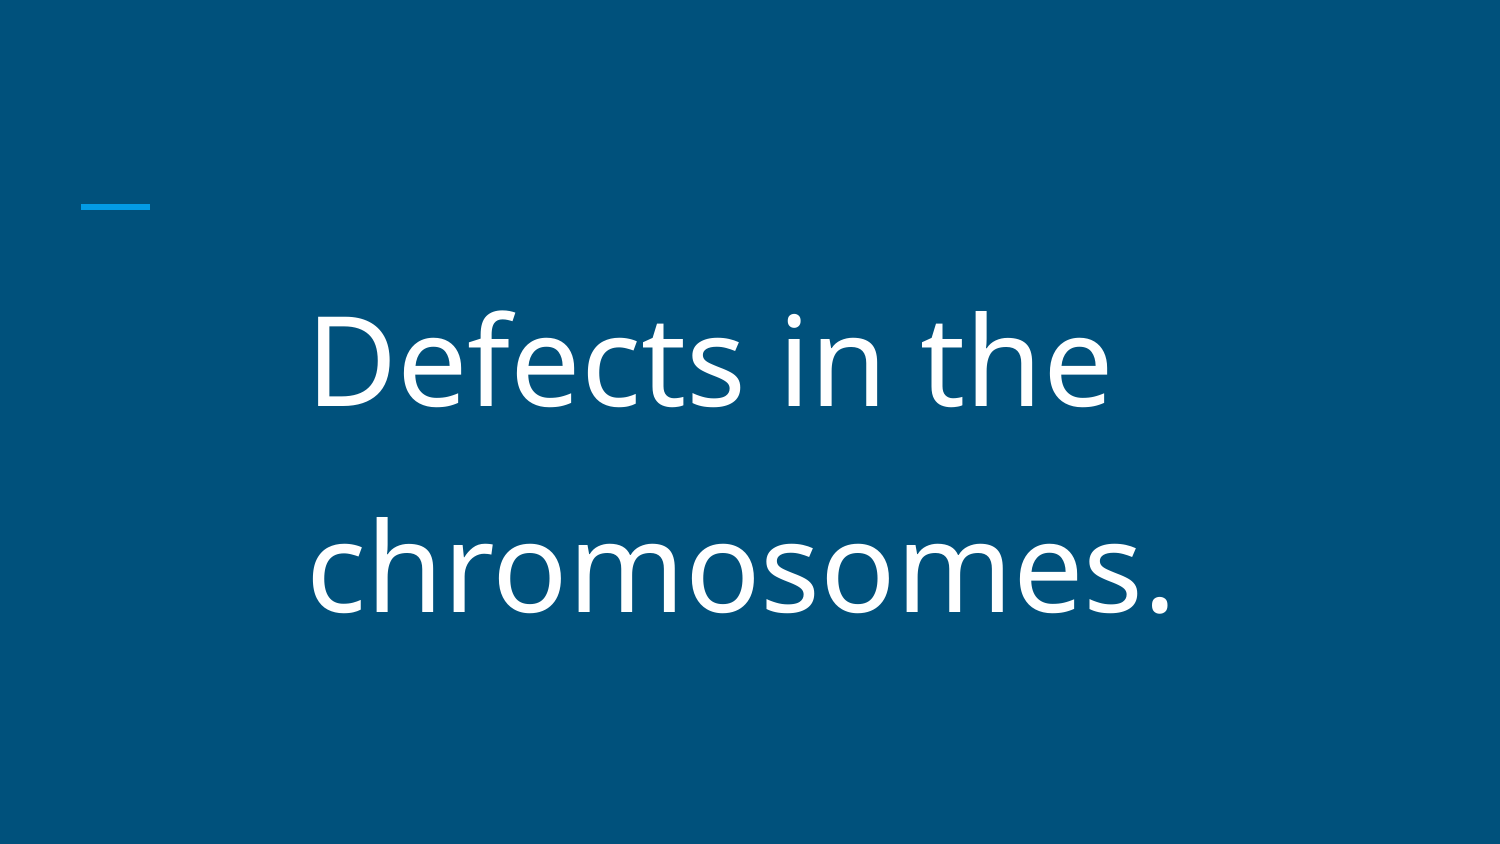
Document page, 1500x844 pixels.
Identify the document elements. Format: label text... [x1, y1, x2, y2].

list Defects in the chromosomes. [63, 244, 1437, 750]
